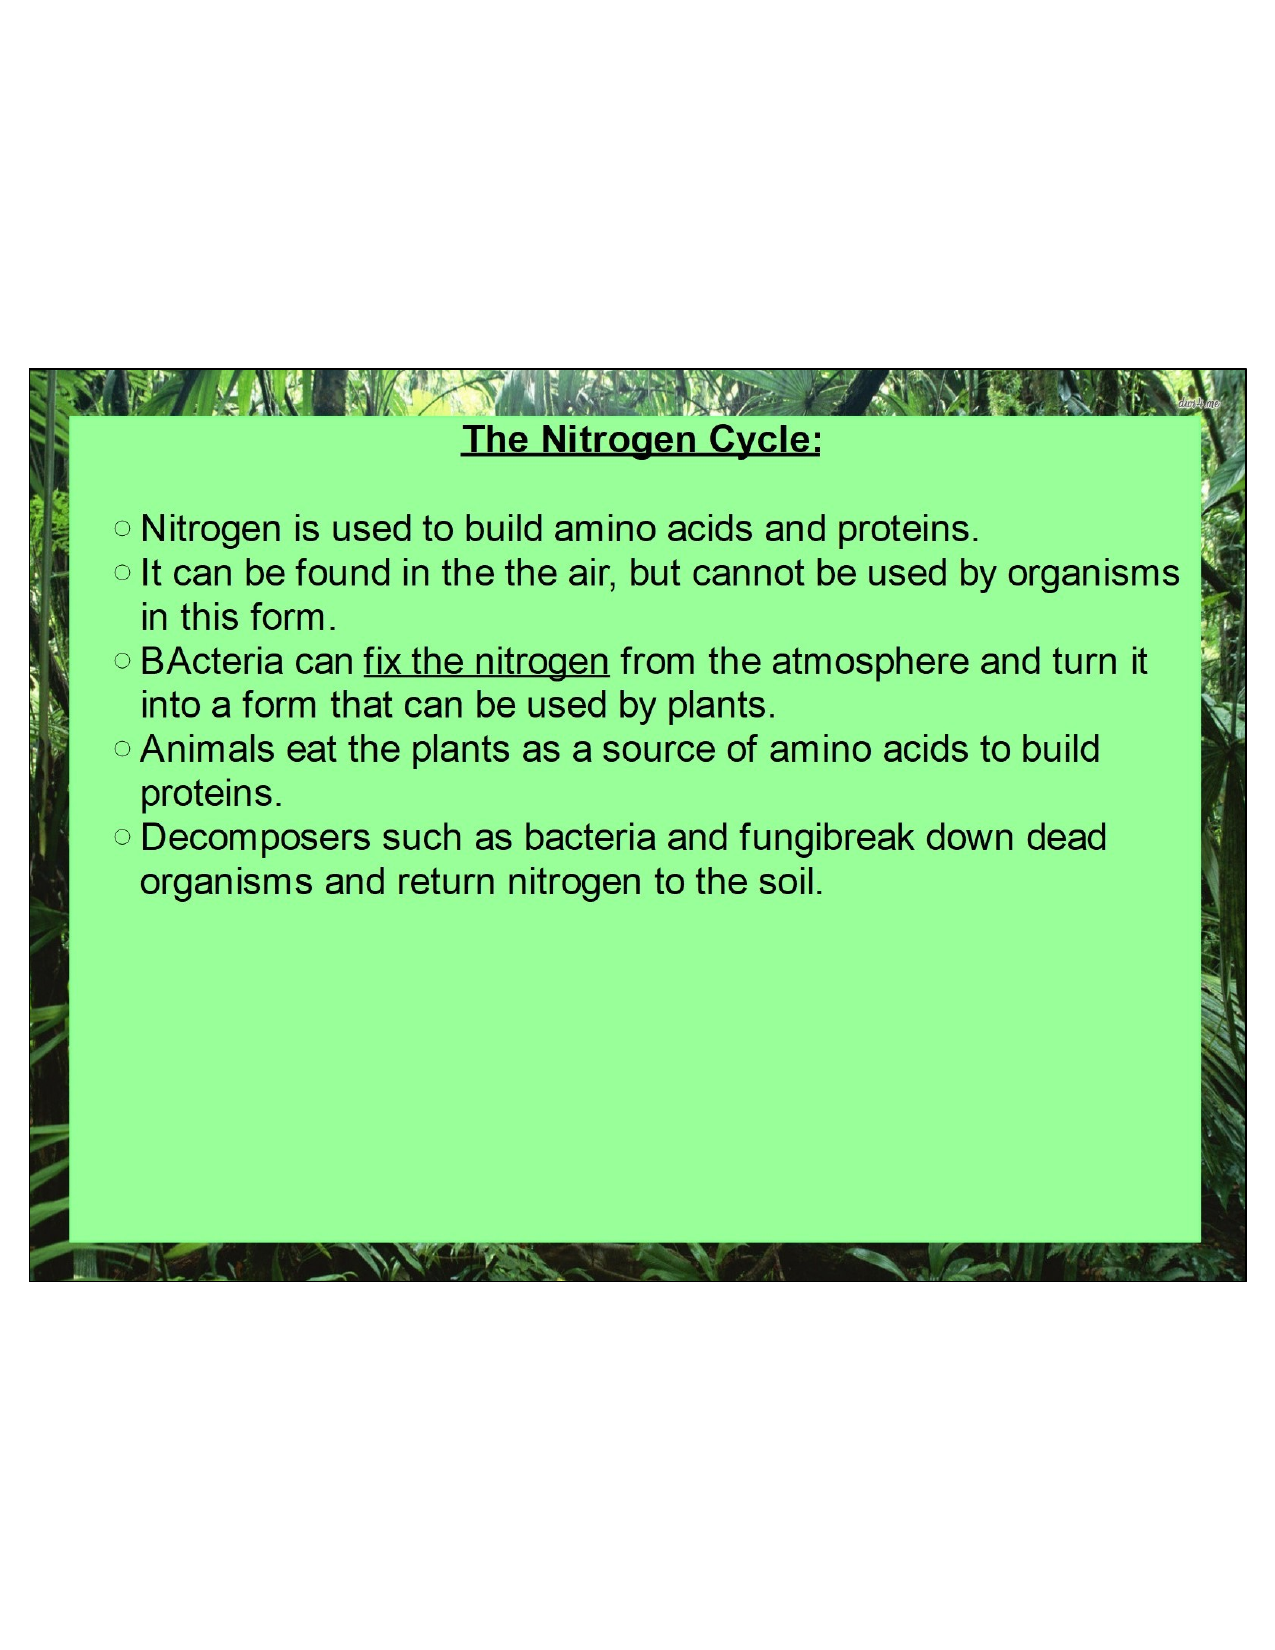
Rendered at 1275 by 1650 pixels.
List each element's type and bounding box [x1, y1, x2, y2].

text_box [29, 368, 1246, 1282]
